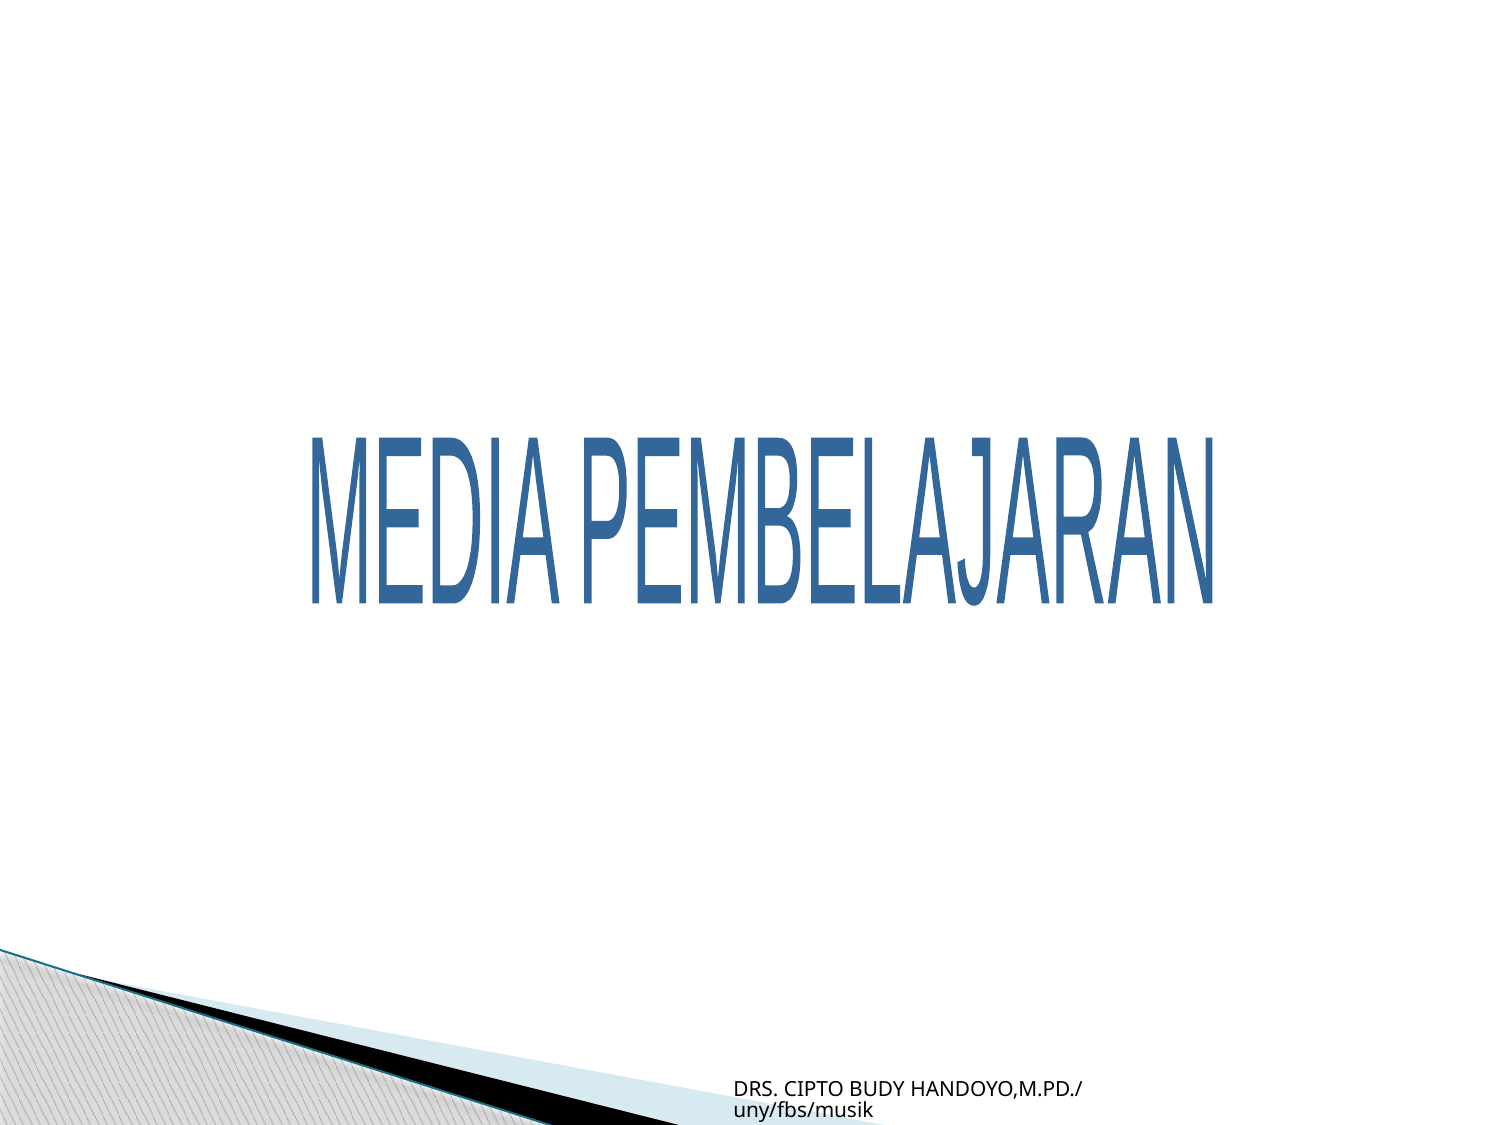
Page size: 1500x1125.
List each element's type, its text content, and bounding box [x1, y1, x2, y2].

footer DRS. CIPTO BUDY HANDOYO,M.PD./uny/fbs/musik [718, 1051, 1105, 1112]
